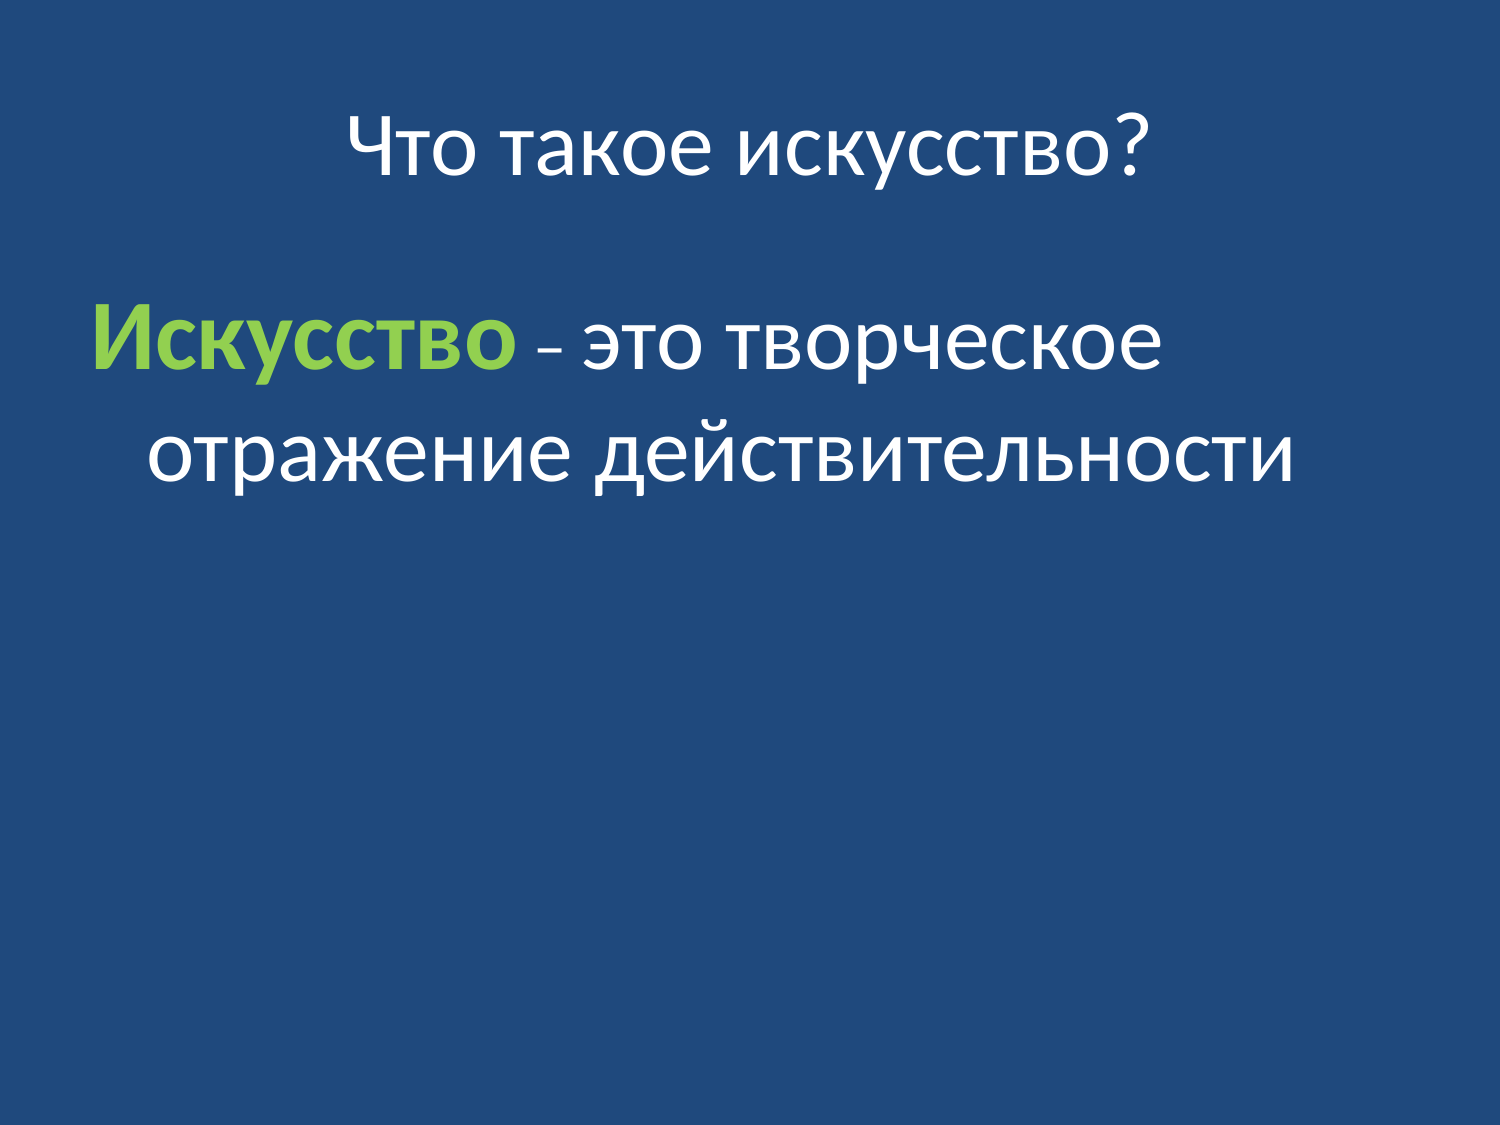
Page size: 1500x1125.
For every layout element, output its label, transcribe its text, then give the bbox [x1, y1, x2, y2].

title Что такое искусство? [75, 45, 1425, 233]
list Искусство – это творческое отражение действительности [75, 262, 1425, 610]
